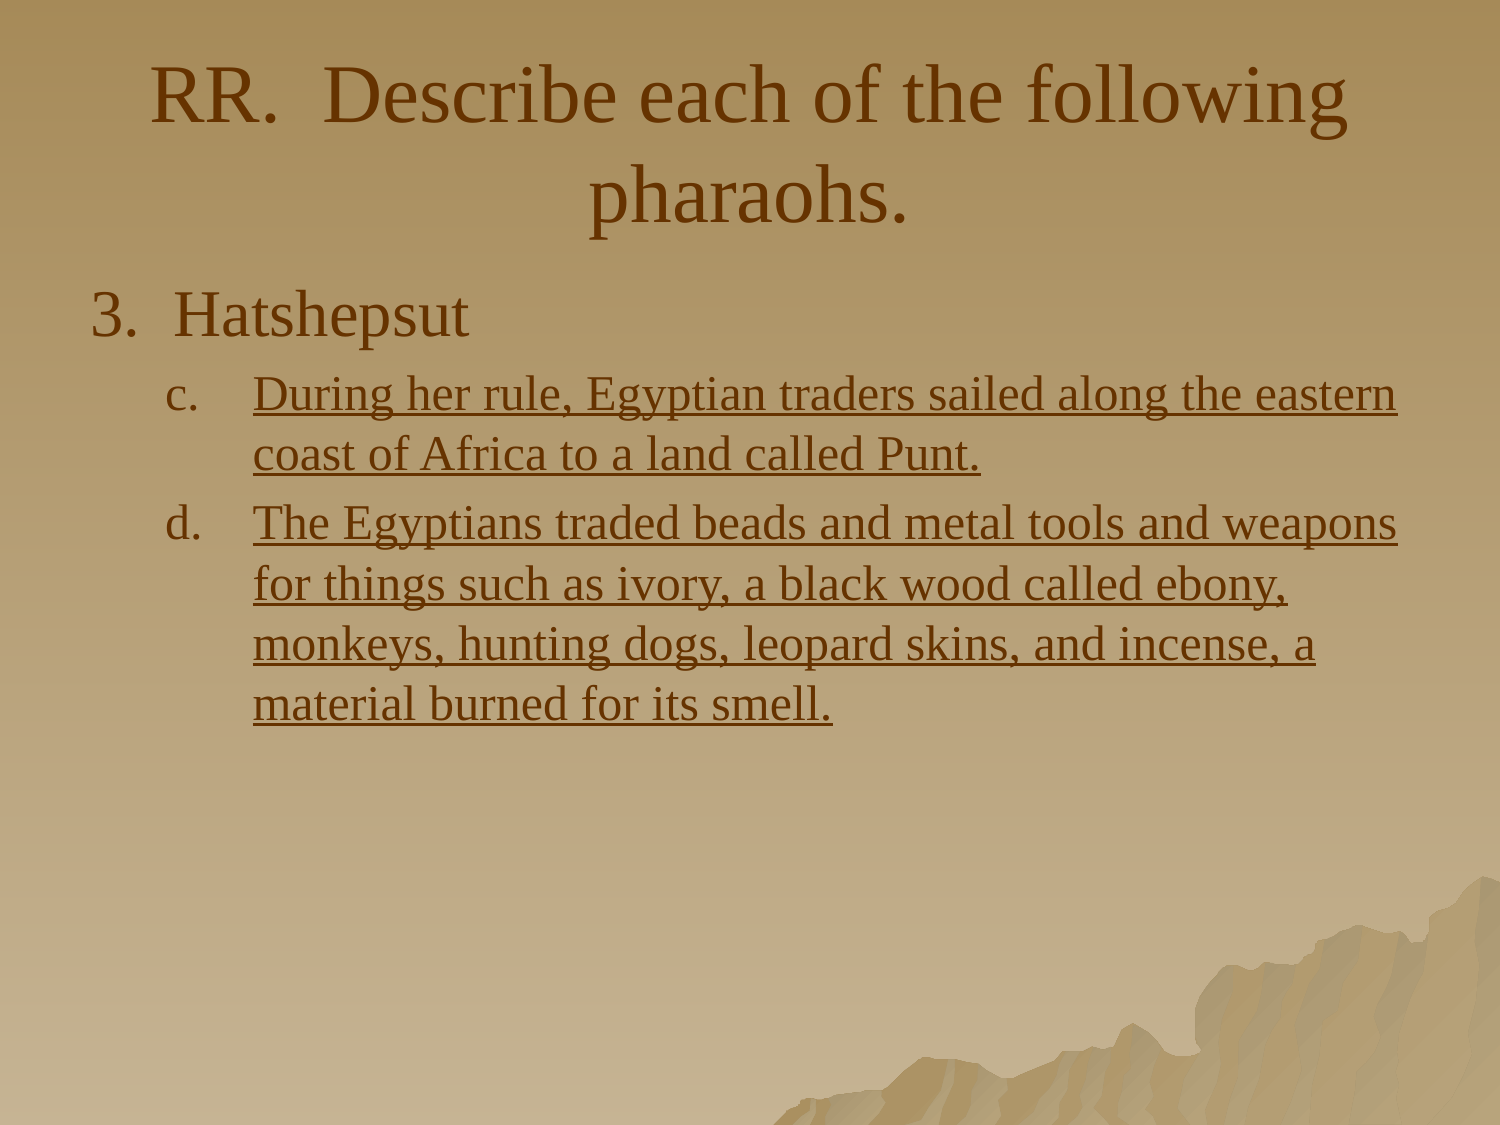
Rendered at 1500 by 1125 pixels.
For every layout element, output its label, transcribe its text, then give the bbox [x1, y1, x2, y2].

title RR. Describe each of the following pharaohs. [75, 45, 1425, 233]
list 3. Hatshepsut During her rule, Egyptian traders sailed along the eastern coast of Africa to a land called Punt. The Egyptians traded beads and metal tools and weapons for things such as ivory, a black wood called ebony, monkeys, hunting dogs, leopard skins, and incense, a material burned for its smell. [75, 262, 1425, 1006]
